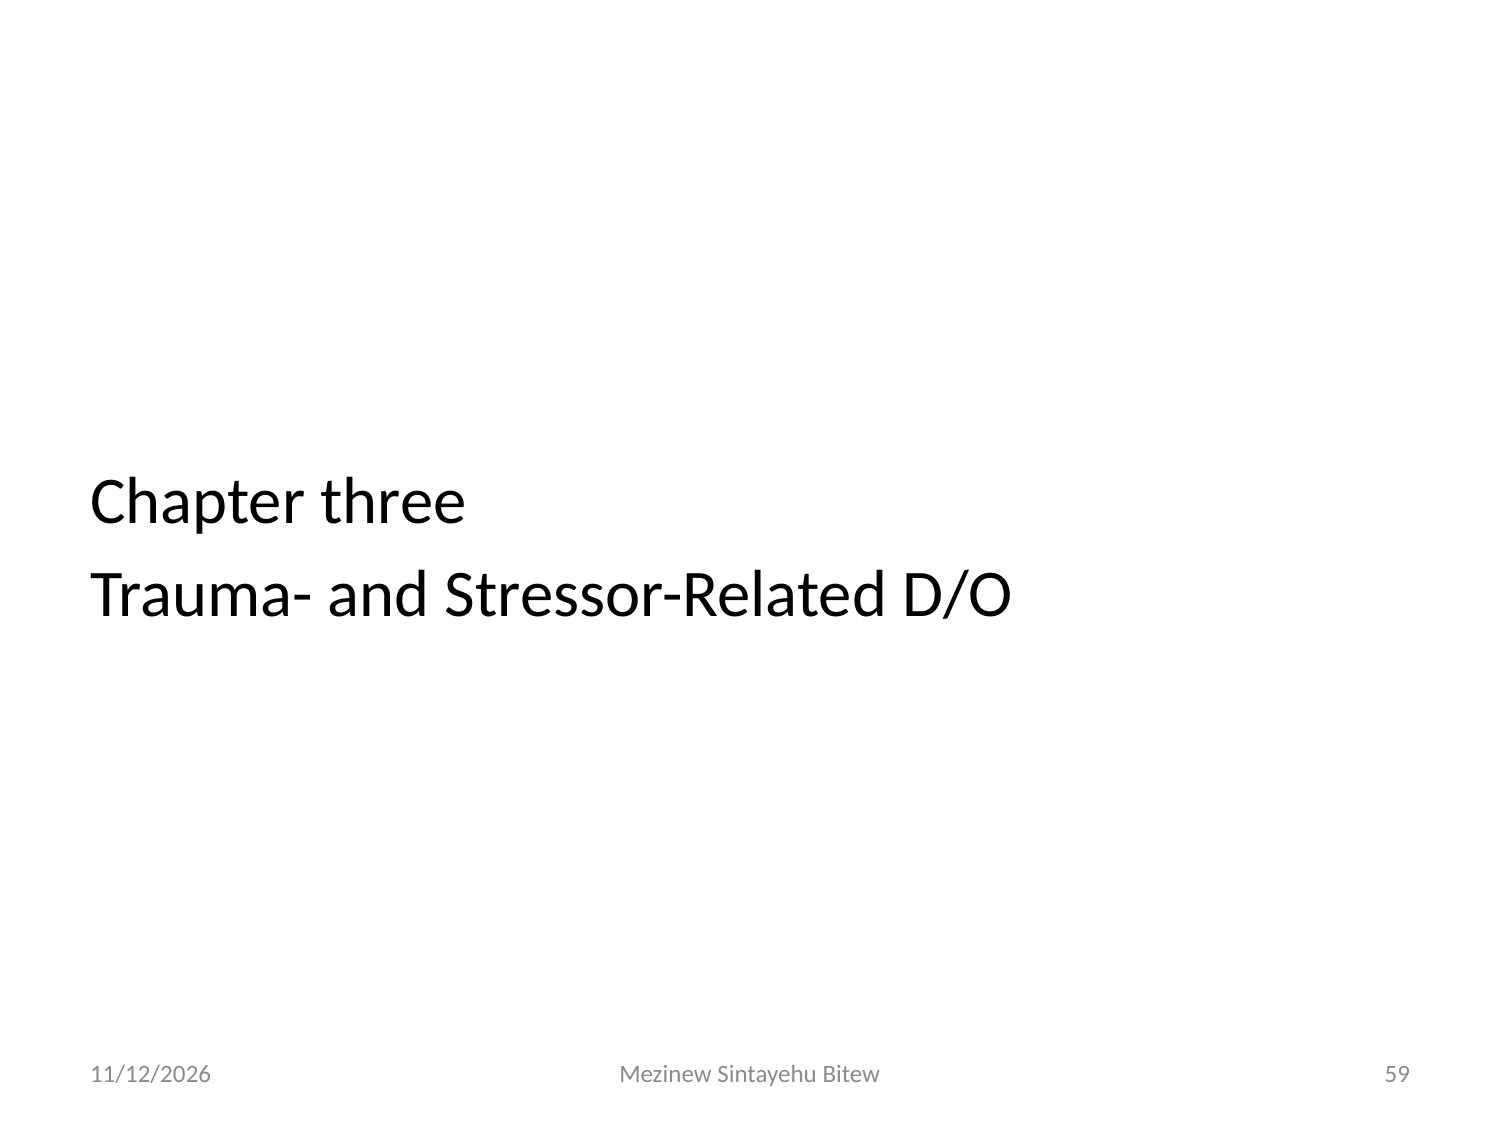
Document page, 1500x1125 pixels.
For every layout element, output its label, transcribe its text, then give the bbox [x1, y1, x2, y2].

list Chapter three Trauma- and Stressor-Related D/O [75, 262, 1425, 1005]
footer Mezinew Sintayehu Bitew [512, 1042, 988, 1103]
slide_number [75, 1042, 425, 1103]
slide_number 59 [1074, 1042, 1425, 1103]
